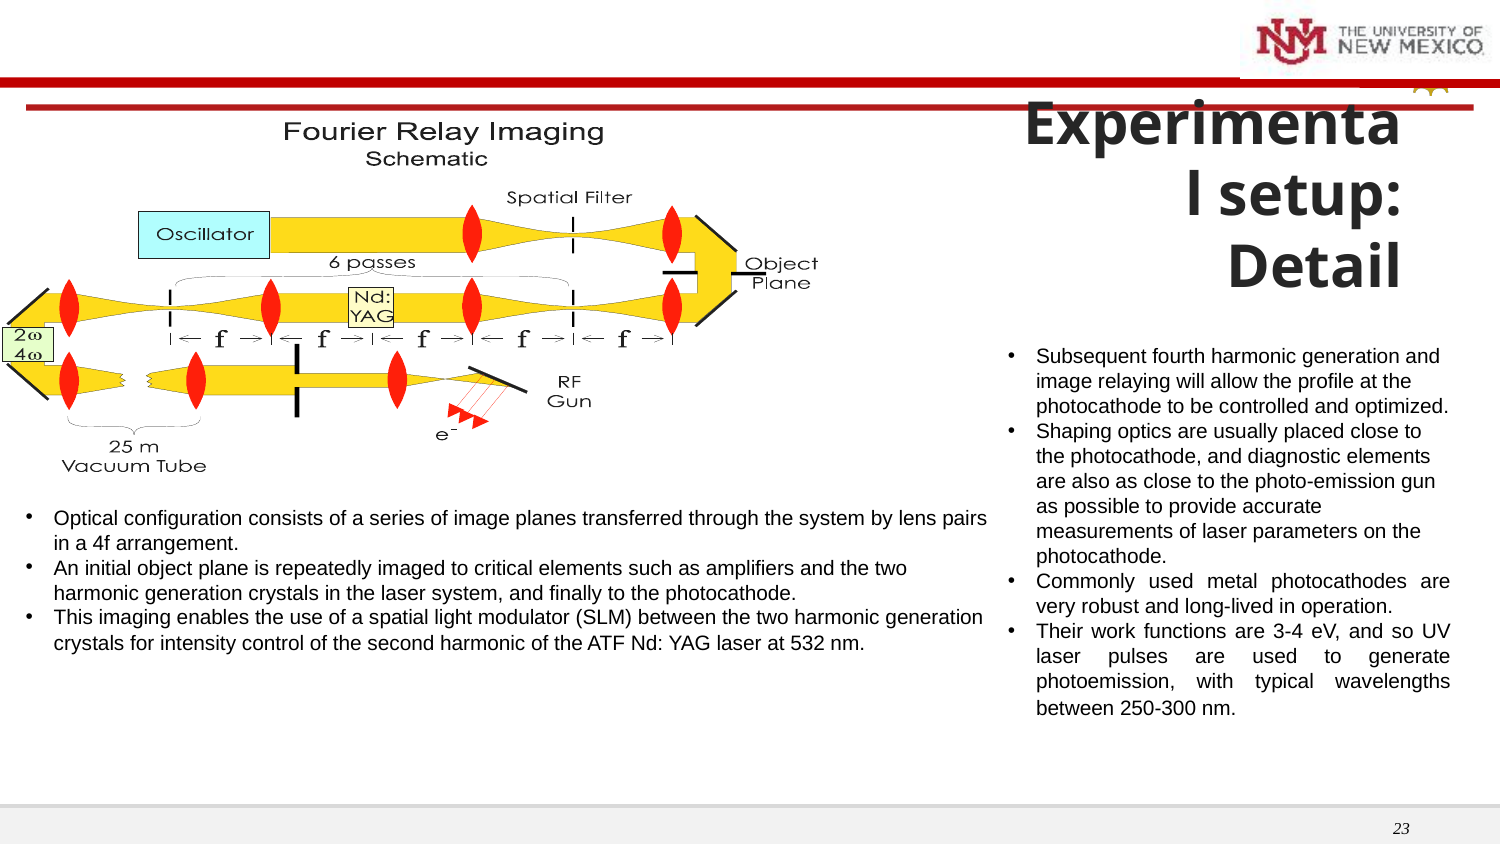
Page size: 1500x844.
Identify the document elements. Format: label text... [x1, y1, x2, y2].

text_box Subsequent fourth harmonic generation and image relaying will allow the profile at the photocathode to be controlled and optimized. Shaping optics are usually placed close to the photocathode, and diagnostic elements are also as close to the photo-emission gun as possible to provide accurate measurements of laser parameters on the photocathode. Commonly used metal photocathodes are very robust and long-lived in operation. Their work functions are 3-4 eV, and so UV laser pulses are used to generate photoemission, with typical wavelengths between 250-300 nm. [993, 513, 1466, 756]
picture [958, 0, 1500, 505]
picture [0, 113, 826, 492]
text_box Optical configuration consists of a series of image planes transferred through the system by lens pairs in a 4f arrangement. An initial object plane is repeatedly imaged to critical elements such as amplifiers and the two harmonic generation crystals in the laser system, and finally to the photocathode. This imaging enables the use of a spatial light modulator (SLM) between the two harmonic generation crystals for intensity control of the second harmonic of the ATF Nd: YAG laser at 532 nm. [10, 496, 993, 689]
